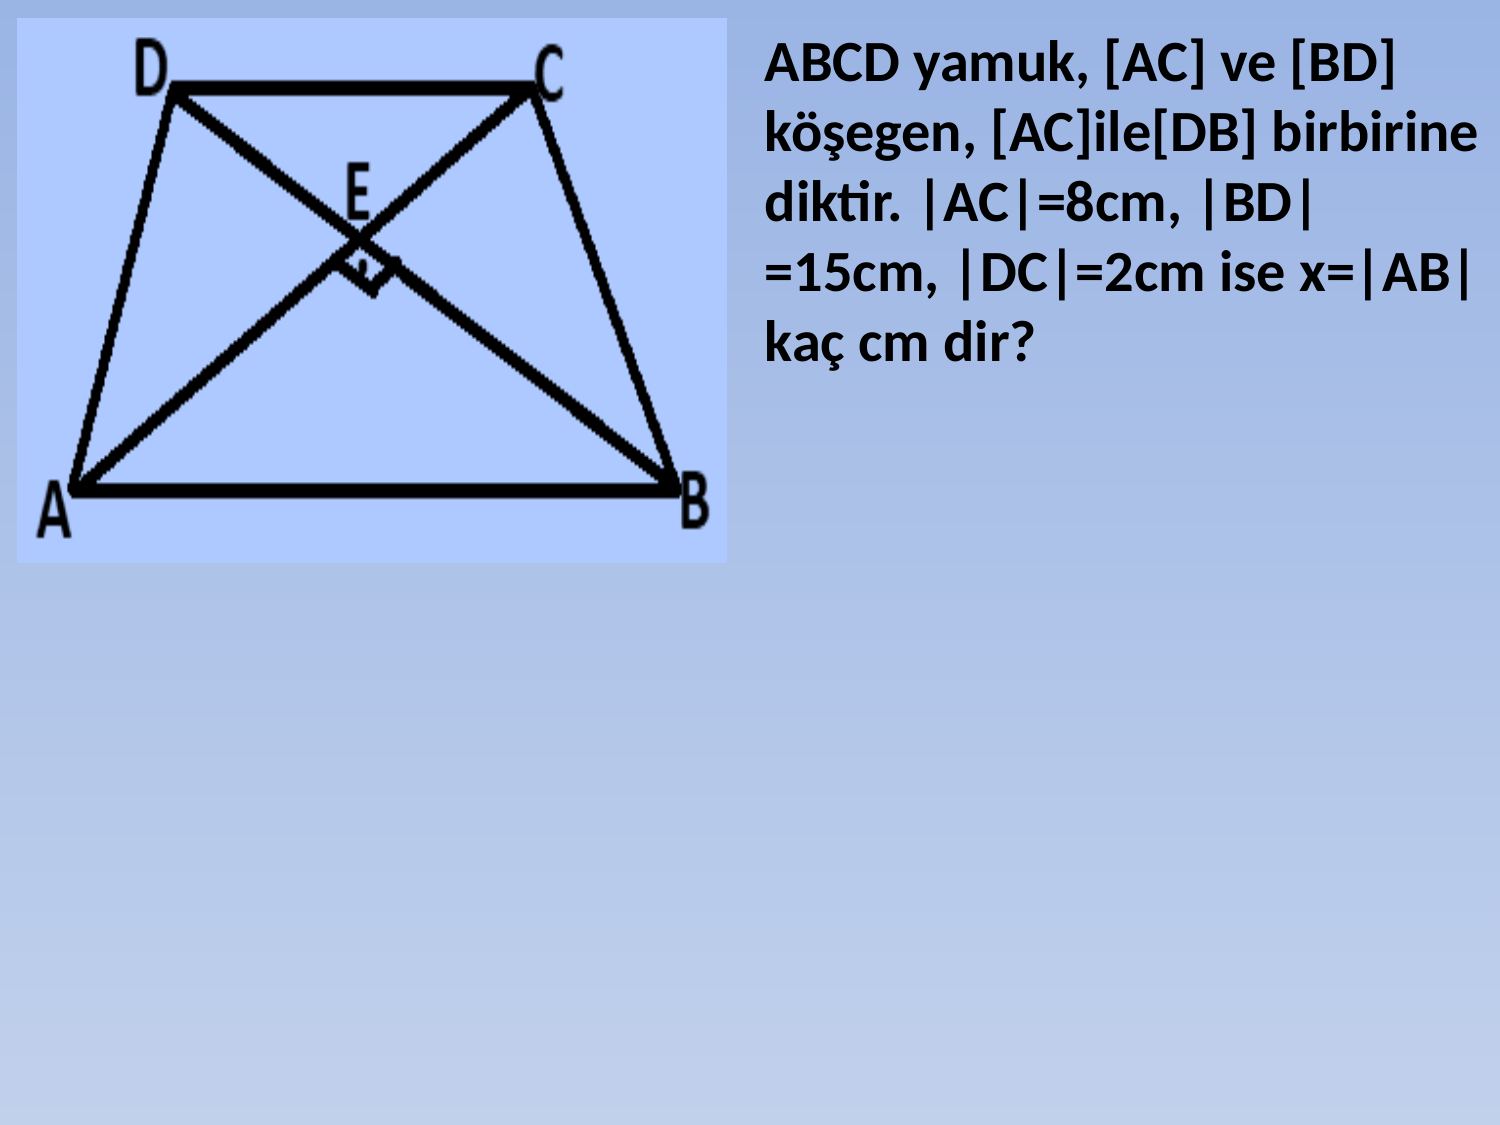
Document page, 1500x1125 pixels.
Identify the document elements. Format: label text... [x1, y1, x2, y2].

picture [17, 18, 727, 563]
text_box ABCD yamuk, [AC] ve [BD] köşegen, [AC]ile[DB] birbirine diktir. |AC|=8cm, |BD|=15cm, |DC|=2cm ise x=|AB|kaç cm dir? [749, 15, 1500, 381]
